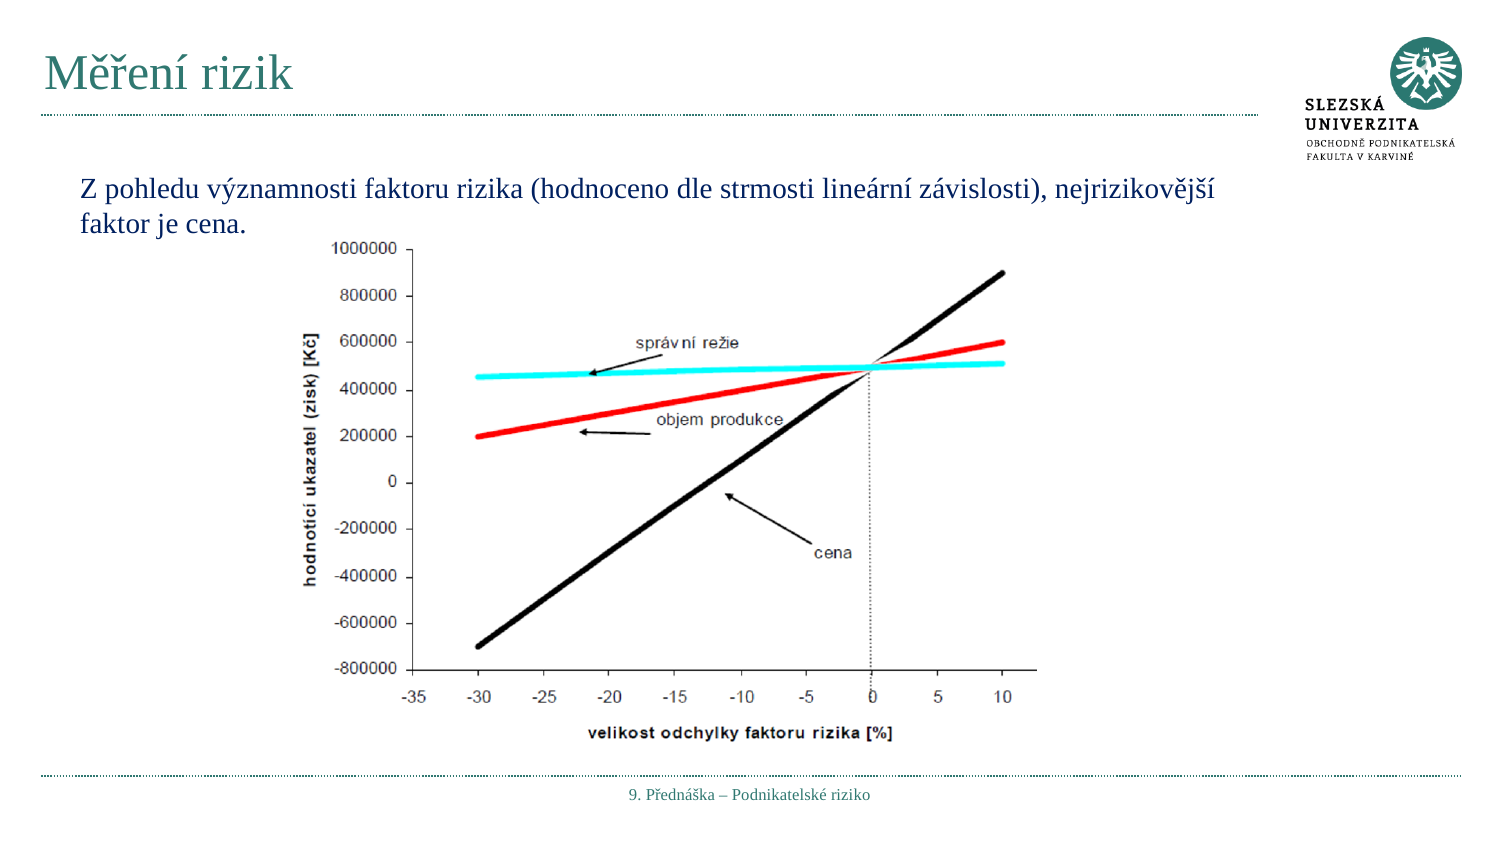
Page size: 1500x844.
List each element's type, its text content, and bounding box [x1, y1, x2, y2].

title Měření rizik [29, 32, 668, 116]
text_box 9. Přednáška – Podnikatelské riziko [442, 776, 1058, 811]
picture [1305, 37, 1462, 160]
picture [297, 239, 1037, 744]
text_box Z pohledu významnosti faktoru rizika (hodnoceno dle strmosti lineární závislosti), nejrizikovější faktor je cena. [64, 161, 1270, 778]
